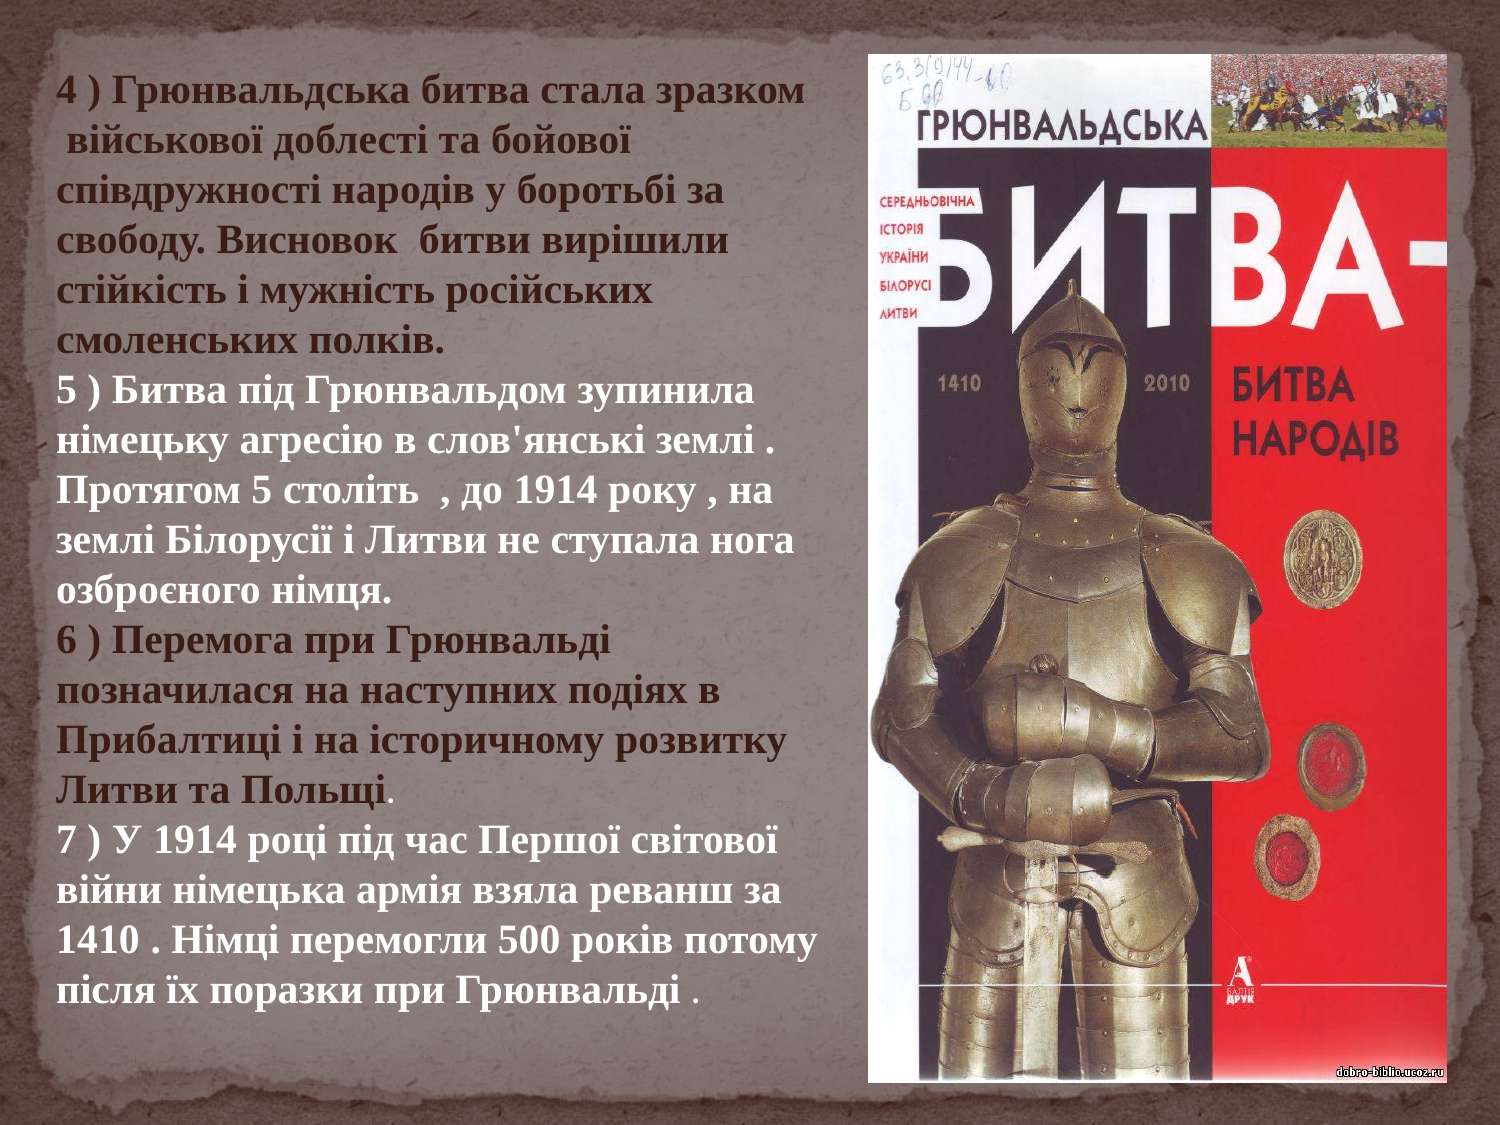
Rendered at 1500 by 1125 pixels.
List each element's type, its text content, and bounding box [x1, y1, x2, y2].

text_box 4 ) Грюнвальдська битва стала зразком військової доблесті та бойової співдружності народів у боротьбі за свободу. Висновок битви вирішили стійкість і мужність російських смоленських полків. 5 ) Битва під Грюнвальдом зупинила німецьку агресію в слов'янські землі . Протягом 5 століть , до 1914 року , на землі Білорусії і Литви не ступала нога озброєного німця. 6 ) Перемога при Грюнвальді позначилася на наступних подіях в Прибалтиці і на історичному розвитку Литви та Польщі. 7 ) У 1914 році під час Першої світової війни німецька армія взяла реванш за 1410 . Німці перемогли 500 років потому після їх поразки при Грюнвальді . [41, 54, 857, 1020]
picture [867, 53, 1448, 1083]
